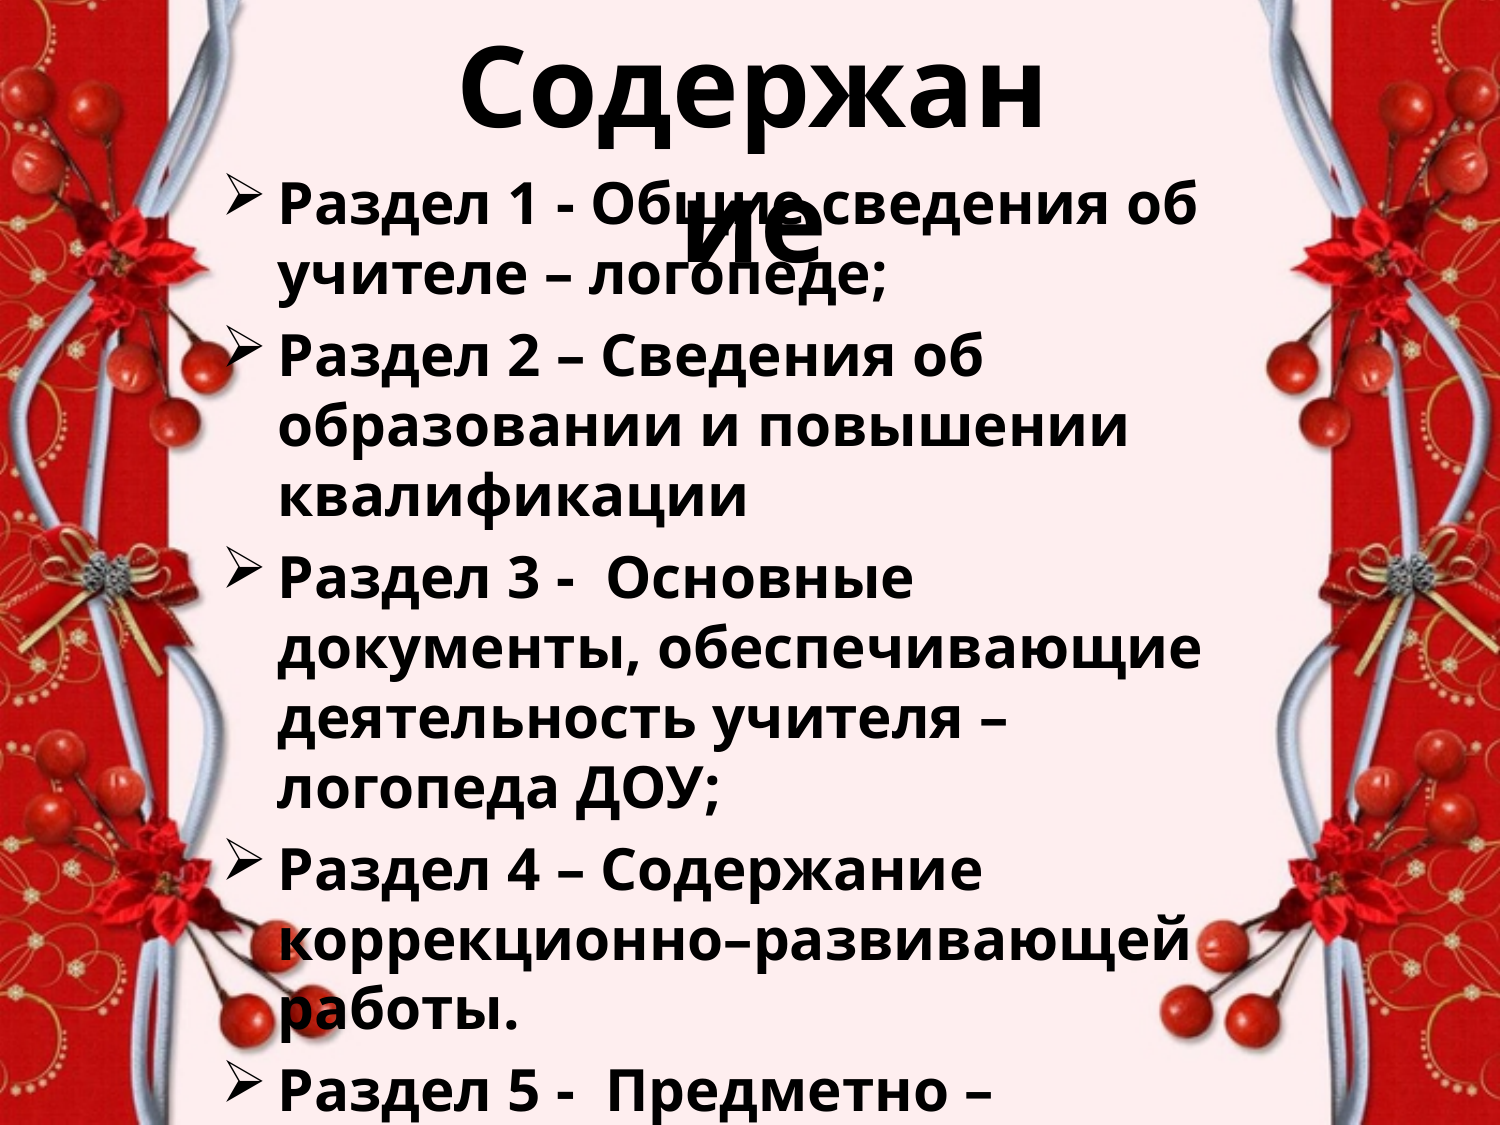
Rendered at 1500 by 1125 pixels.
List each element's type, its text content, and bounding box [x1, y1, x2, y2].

text_box Содержание [426, 7, 1079, 293]
list Раздел 1 - Общие сведения об учителе – логопеде; Раздел 2 – Сведения об образовании и повышении квалификации Раздел 3 - Основные документы, обеспечивающие деятельность учителя – логопеда ДОУ; Раздел 4 – Содержание коррекционно–развивающей работы. Раздел 5 - Предметно – развивающая среда; Раздел 6 –Общественная деятельность [206, 159, 1294, 1024]
picture [0, 0, 1500, 1125]
